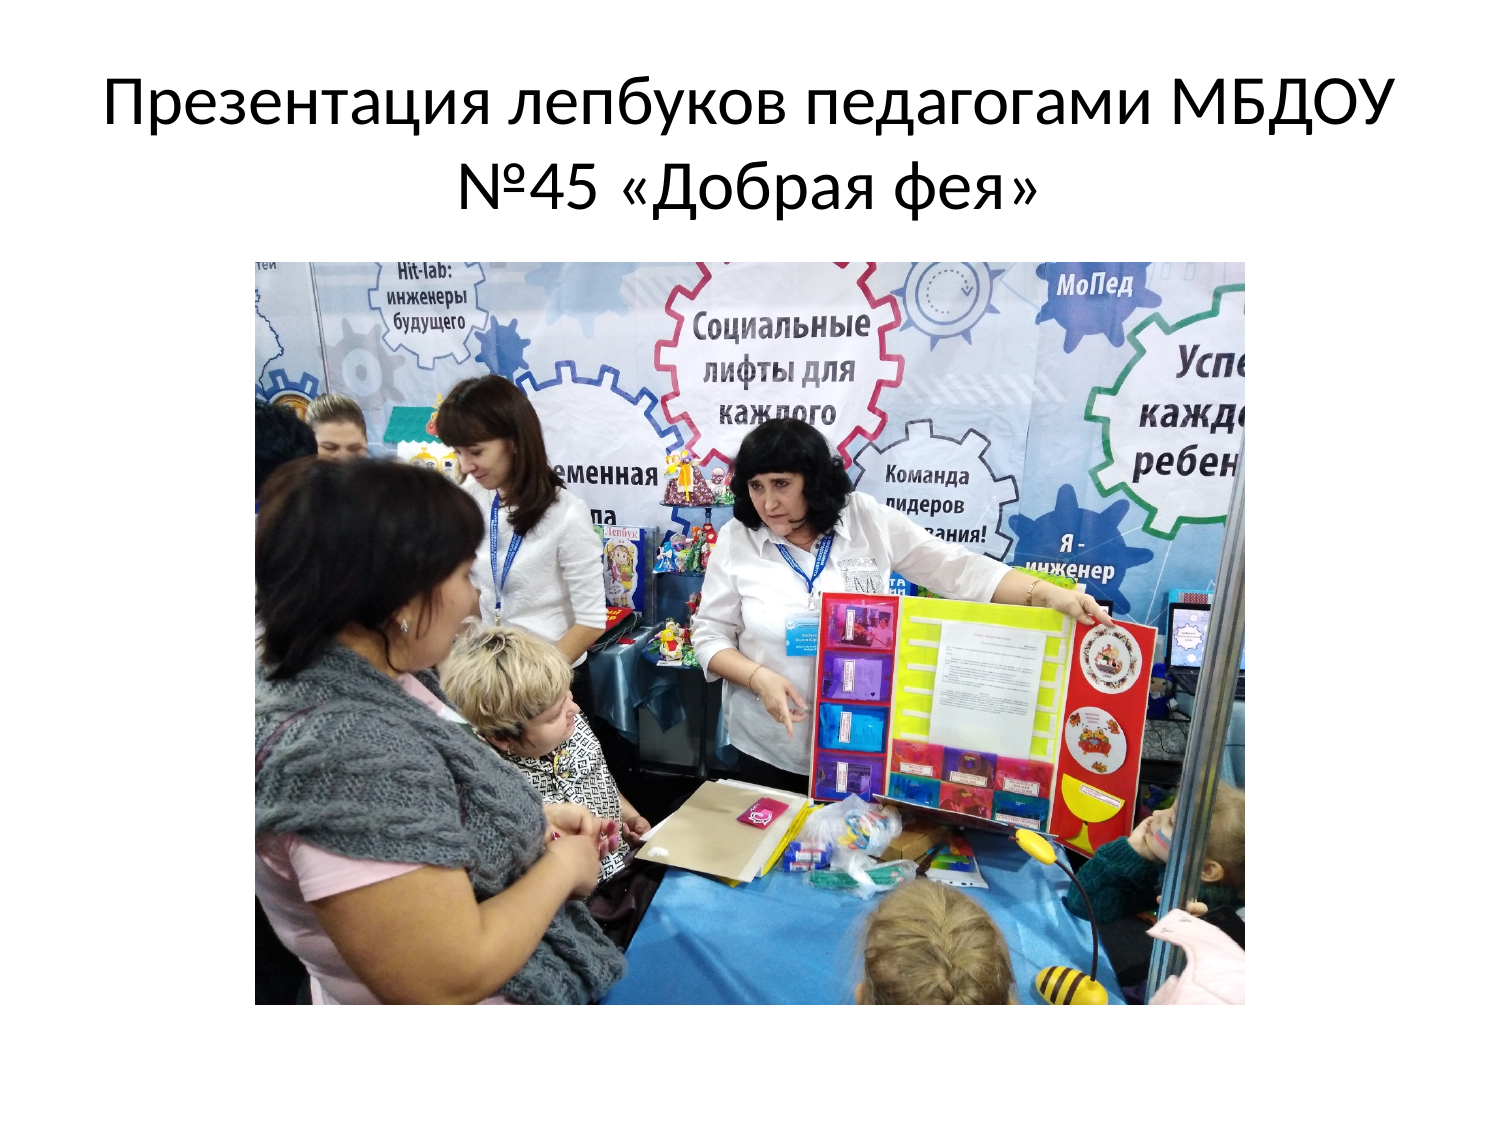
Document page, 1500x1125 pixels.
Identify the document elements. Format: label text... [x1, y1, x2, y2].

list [254, 262, 1246, 1006]
title Презентация лепбуков педагогами МБДОУ №45 «Добрая фея» [75, 45, 1425, 233]
